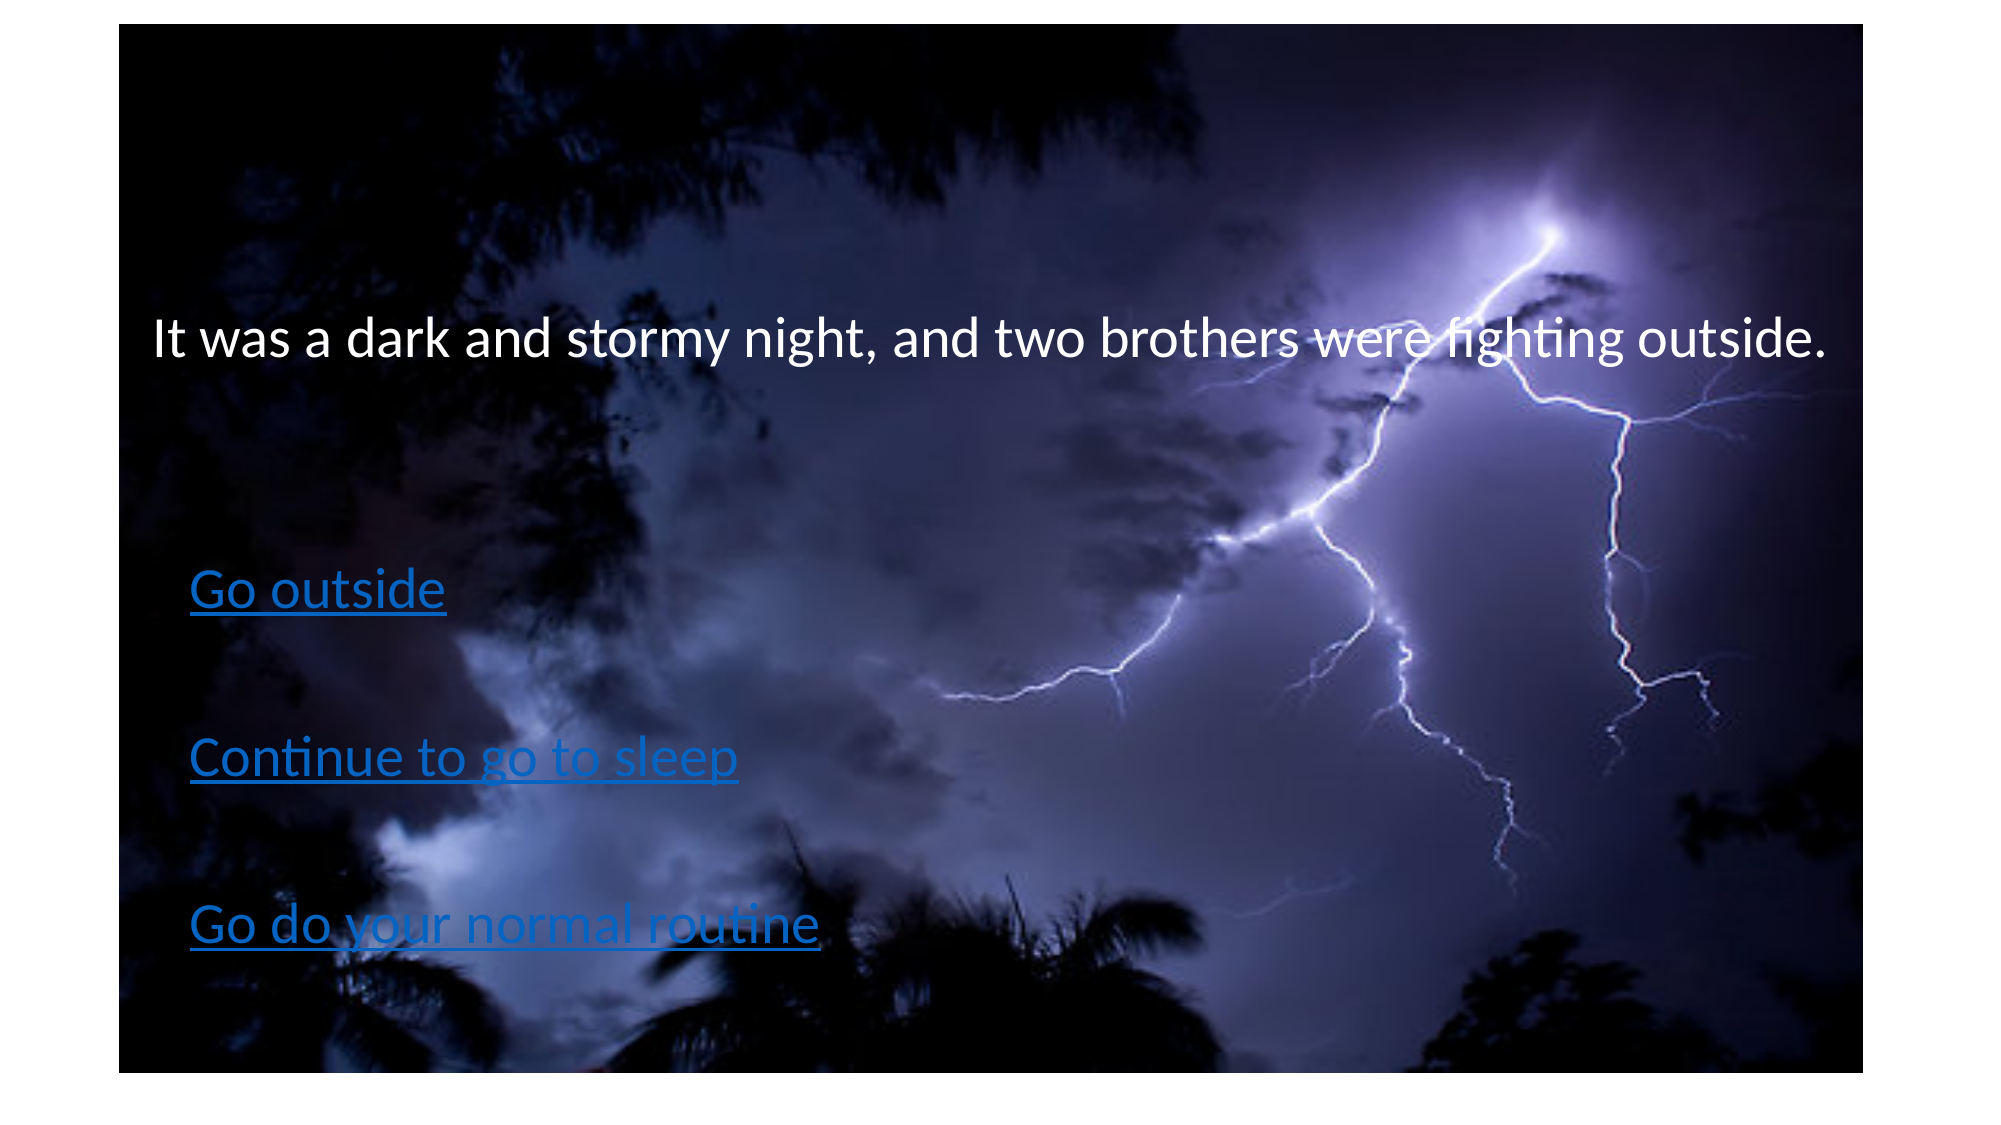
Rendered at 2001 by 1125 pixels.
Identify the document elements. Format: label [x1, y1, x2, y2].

picture [119, 24, 1863, 1073]
